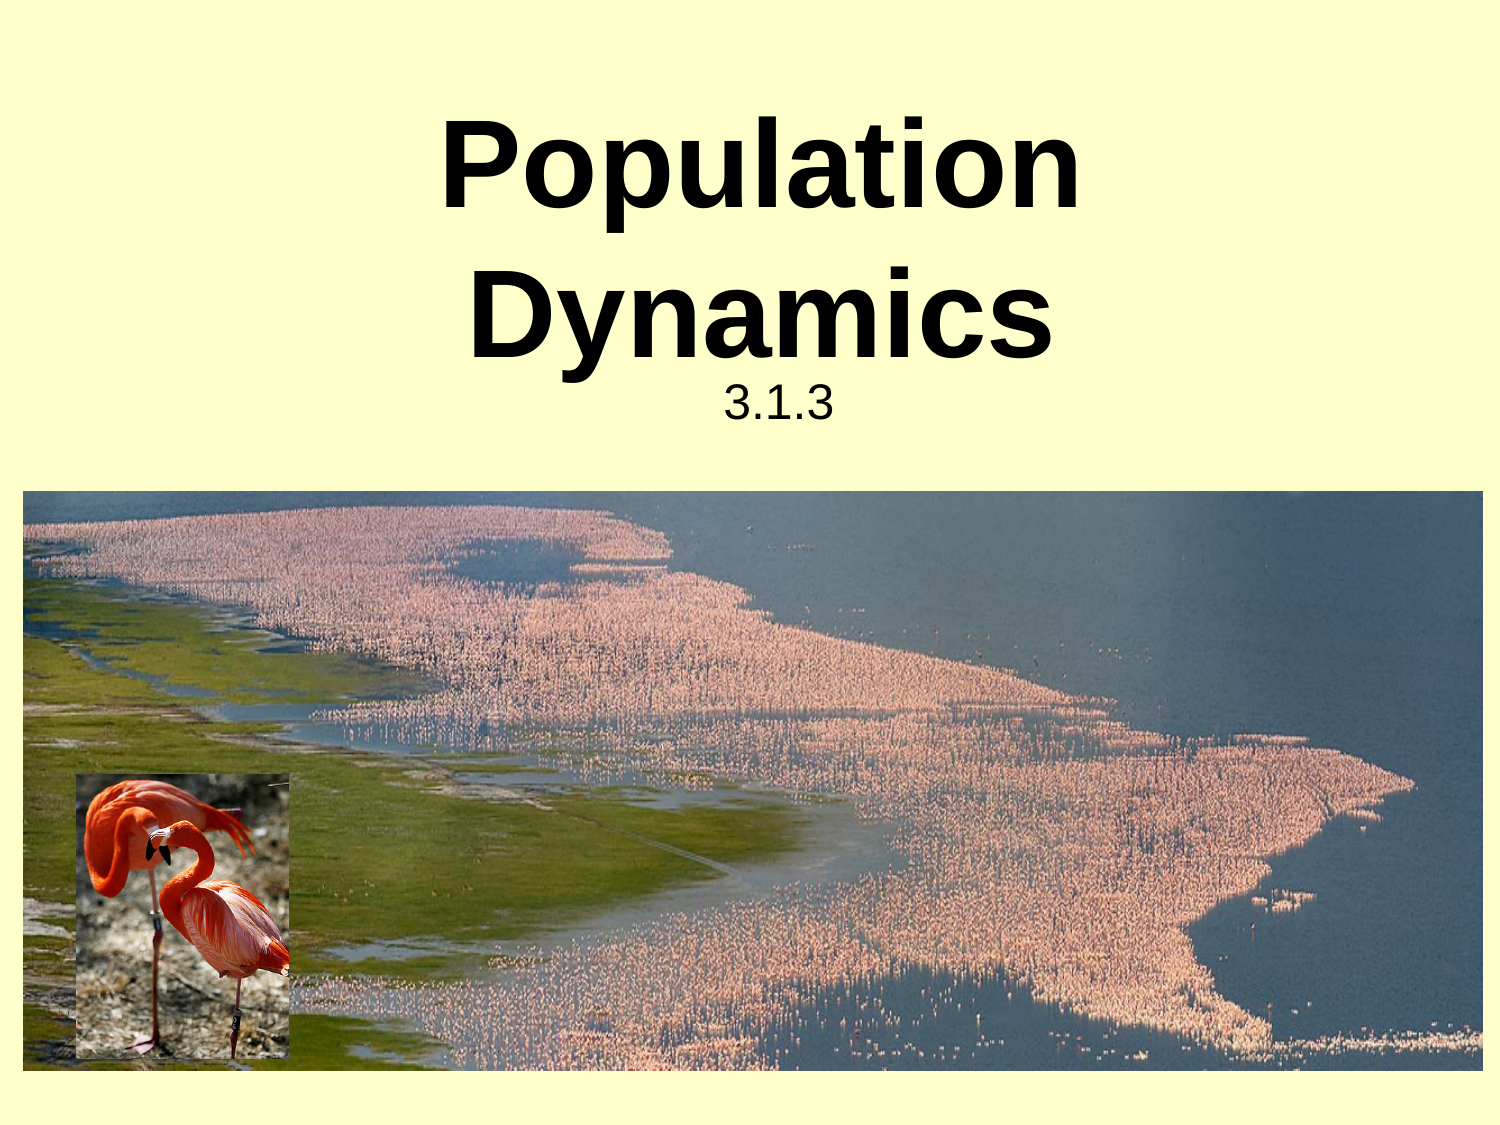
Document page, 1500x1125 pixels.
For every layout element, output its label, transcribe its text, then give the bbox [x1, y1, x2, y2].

subtitle 3.1.3 [253, 361, 1304, 491]
picture [23, 491, 1483, 1071]
title Population Dynamics [123, 148, 1399, 390]
